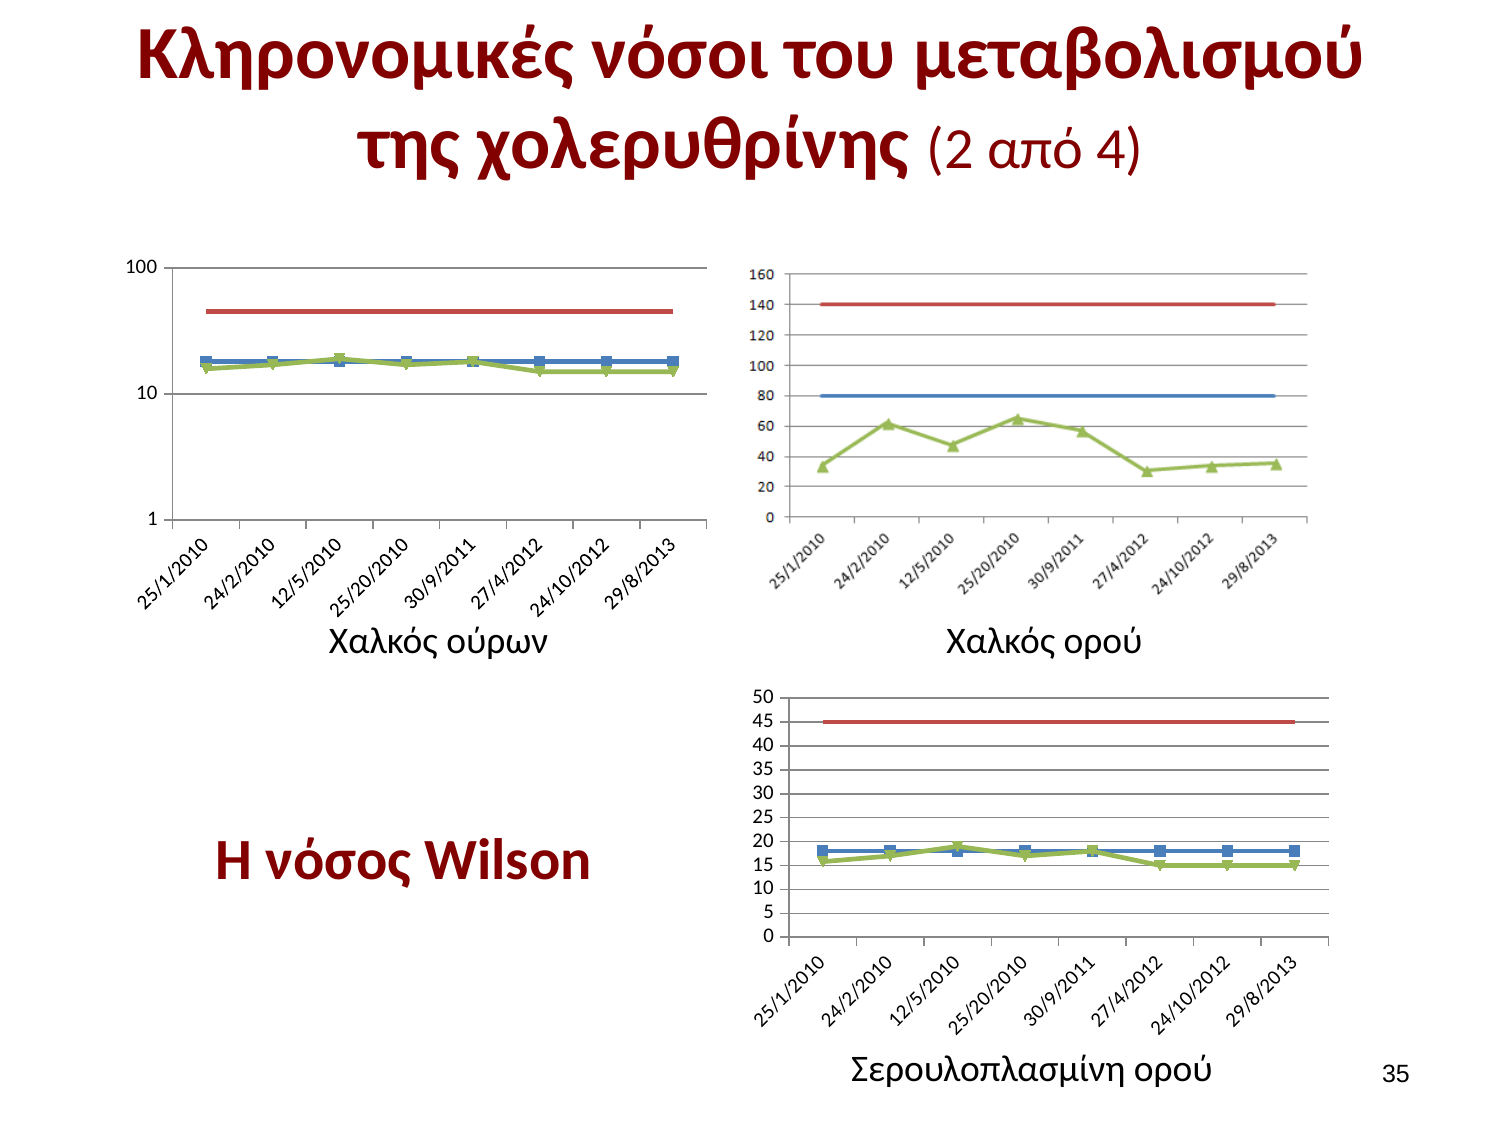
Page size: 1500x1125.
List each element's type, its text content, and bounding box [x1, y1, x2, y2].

chart [111, 255, 727, 622]
text_box Σερουλοπλασμίνη ορού [778, 1055, 1286, 1097]
title Κληρονομικές νόσοι του μεταβολισμού της χολερυθρίνης (2 από 4) [76, 19, 1427, 169]
slide_number 34 [1074, 1042, 1425, 1103]
text_box Η νόσος Wilson [72, 813, 732, 899]
chart [737, 680, 1341, 1048]
picture [737, 255, 1327, 610]
text_box Χαλκός ούρων Χαλκός ορού [152, 608, 1323, 669]
